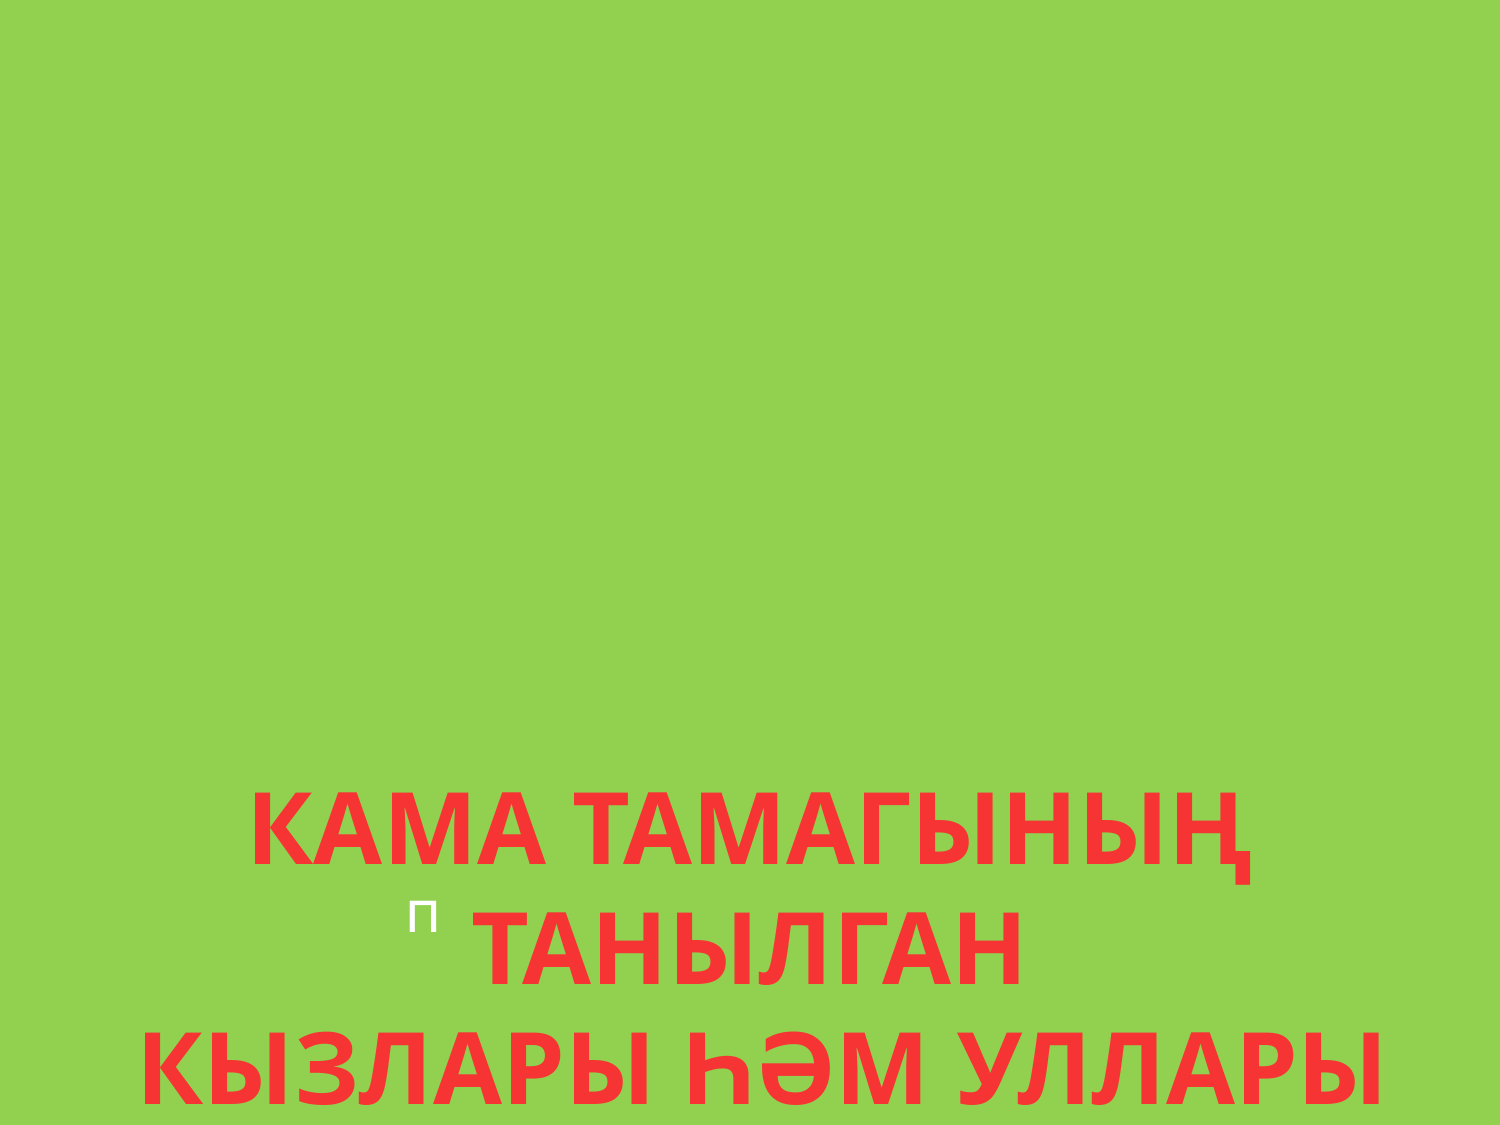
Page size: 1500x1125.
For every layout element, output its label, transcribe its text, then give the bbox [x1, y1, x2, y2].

title Кама Тамагының танылган кызлары һәм уллары [0, 0, 1500, 1125]
subtitle п [225, 867, 622, 1125]
